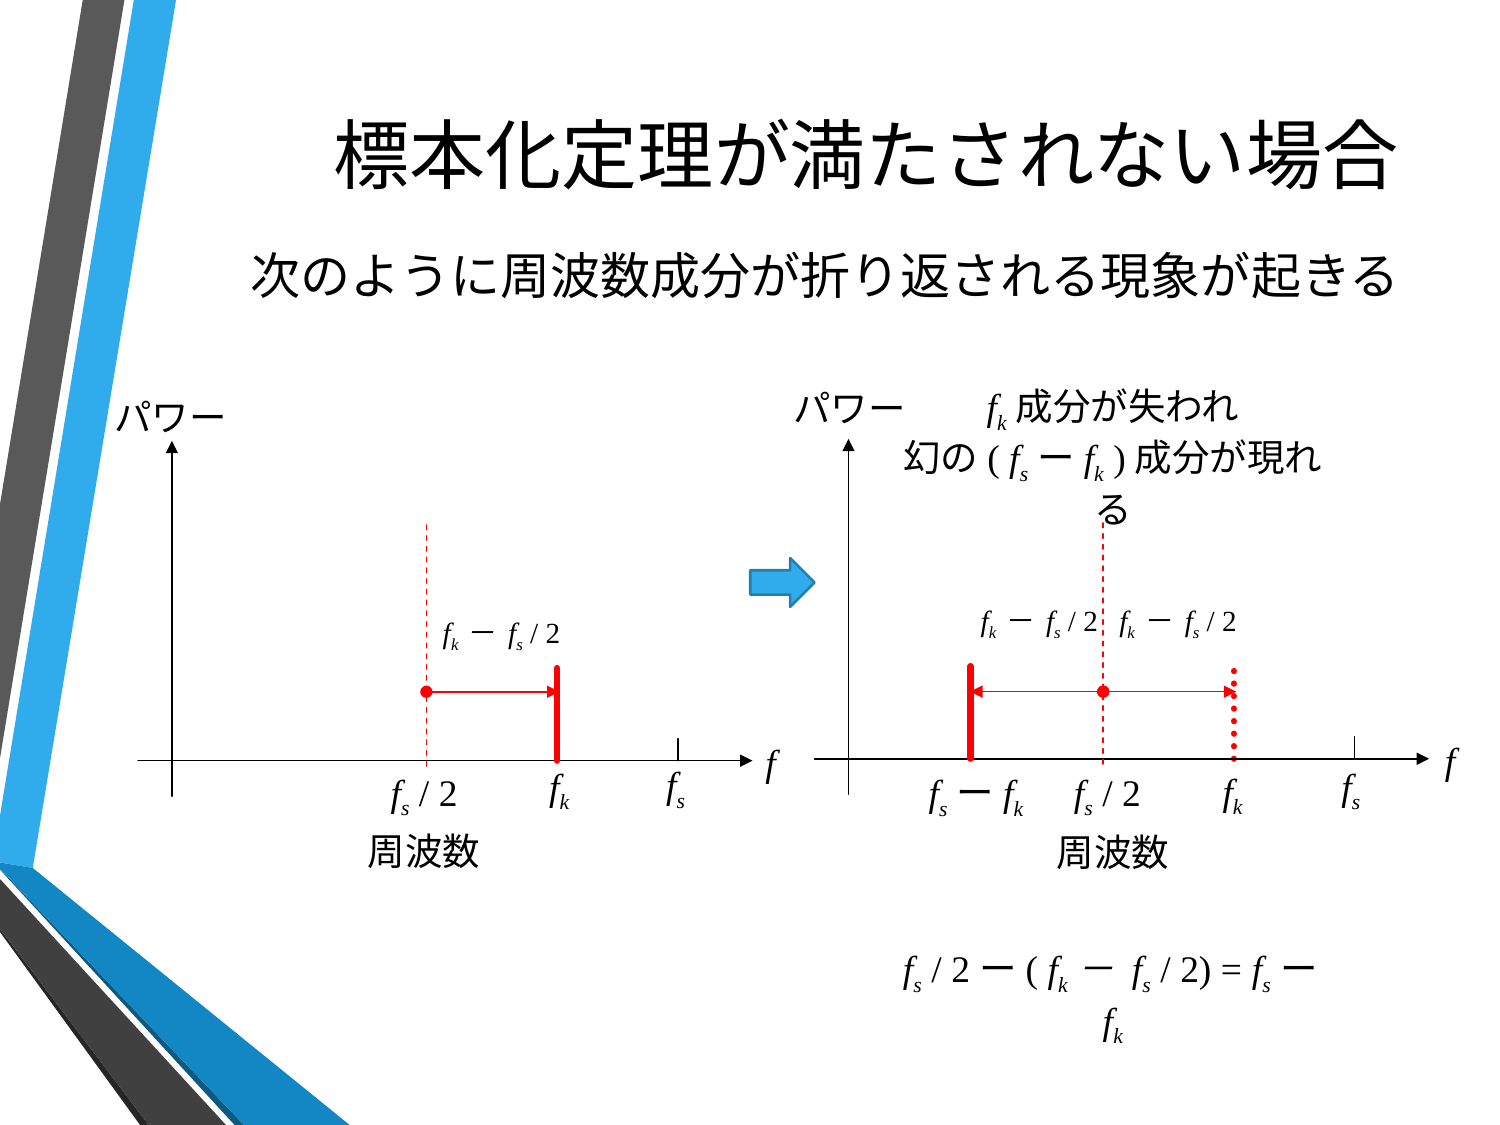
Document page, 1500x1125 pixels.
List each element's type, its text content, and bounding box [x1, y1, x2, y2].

text_box 周波数 [324, 820, 524, 881]
list 次のように周波数成分が折り返される現象が起きる [181, 236, 1469, 331]
title 標本化定理が満たされない場合 [138, 68, 1413, 237]
text_box fs [659, 792, 775, 820]
text_box fk成分が失われ 幻の( fsーfk )成分が現れる [870, 375, 1356, 438]
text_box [137, 440, 753, 797]
text_box fk [1133, 795, 1332, 827]
text_box fk [459, 797, 659, 822]
text_box 周波数 [1013, 821, 1213, 882]
text_box f [753, 731, 814, 792]
text_box fs / 2 [1053, 795, 1133, 821]
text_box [814, 438, 1430, 795]
text_box パワー [71, 386, 270, 446]
text_box fs [1332, 790, 1450, 822]
text_box fs / 2ー( fk－ fs / 2) = fsーfk [888, 938, 1338, 1056]
text_box パワー [750, 377, 870, 438]
text_box f [1430, 729, 1500, 790]
text_box fs / 2 [324, 797, 459, 820]
text_box fsーfk [899, 795, 1053, 828]
text_box [753, 556, 814, 608]
